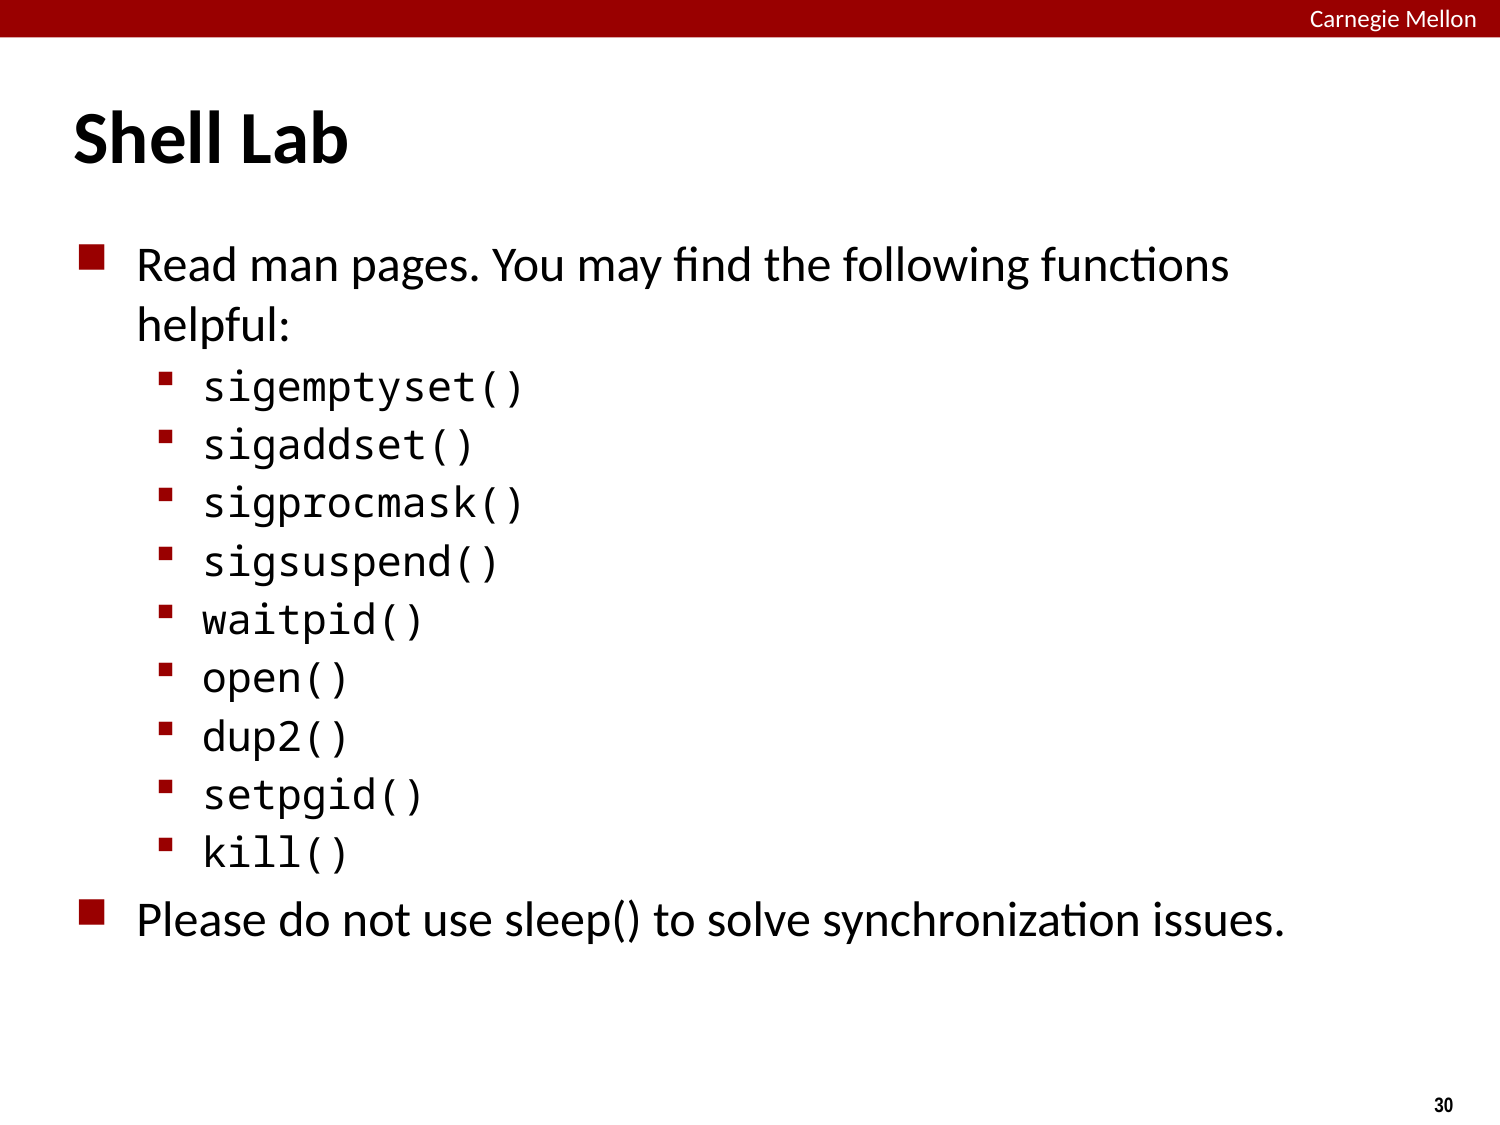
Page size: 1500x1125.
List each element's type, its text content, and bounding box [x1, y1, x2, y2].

title Shell Lab [58, 71, 1305, 197]
list Read man pages. You may find the following functions helpful: sigemptyset() sigaddset() sigprocmask() sigsuspend() waitpid() open() dup2() setpgid() kill() Please do not use sleep() to solve synchronization issues. [64, 223, 1361, 1040]
